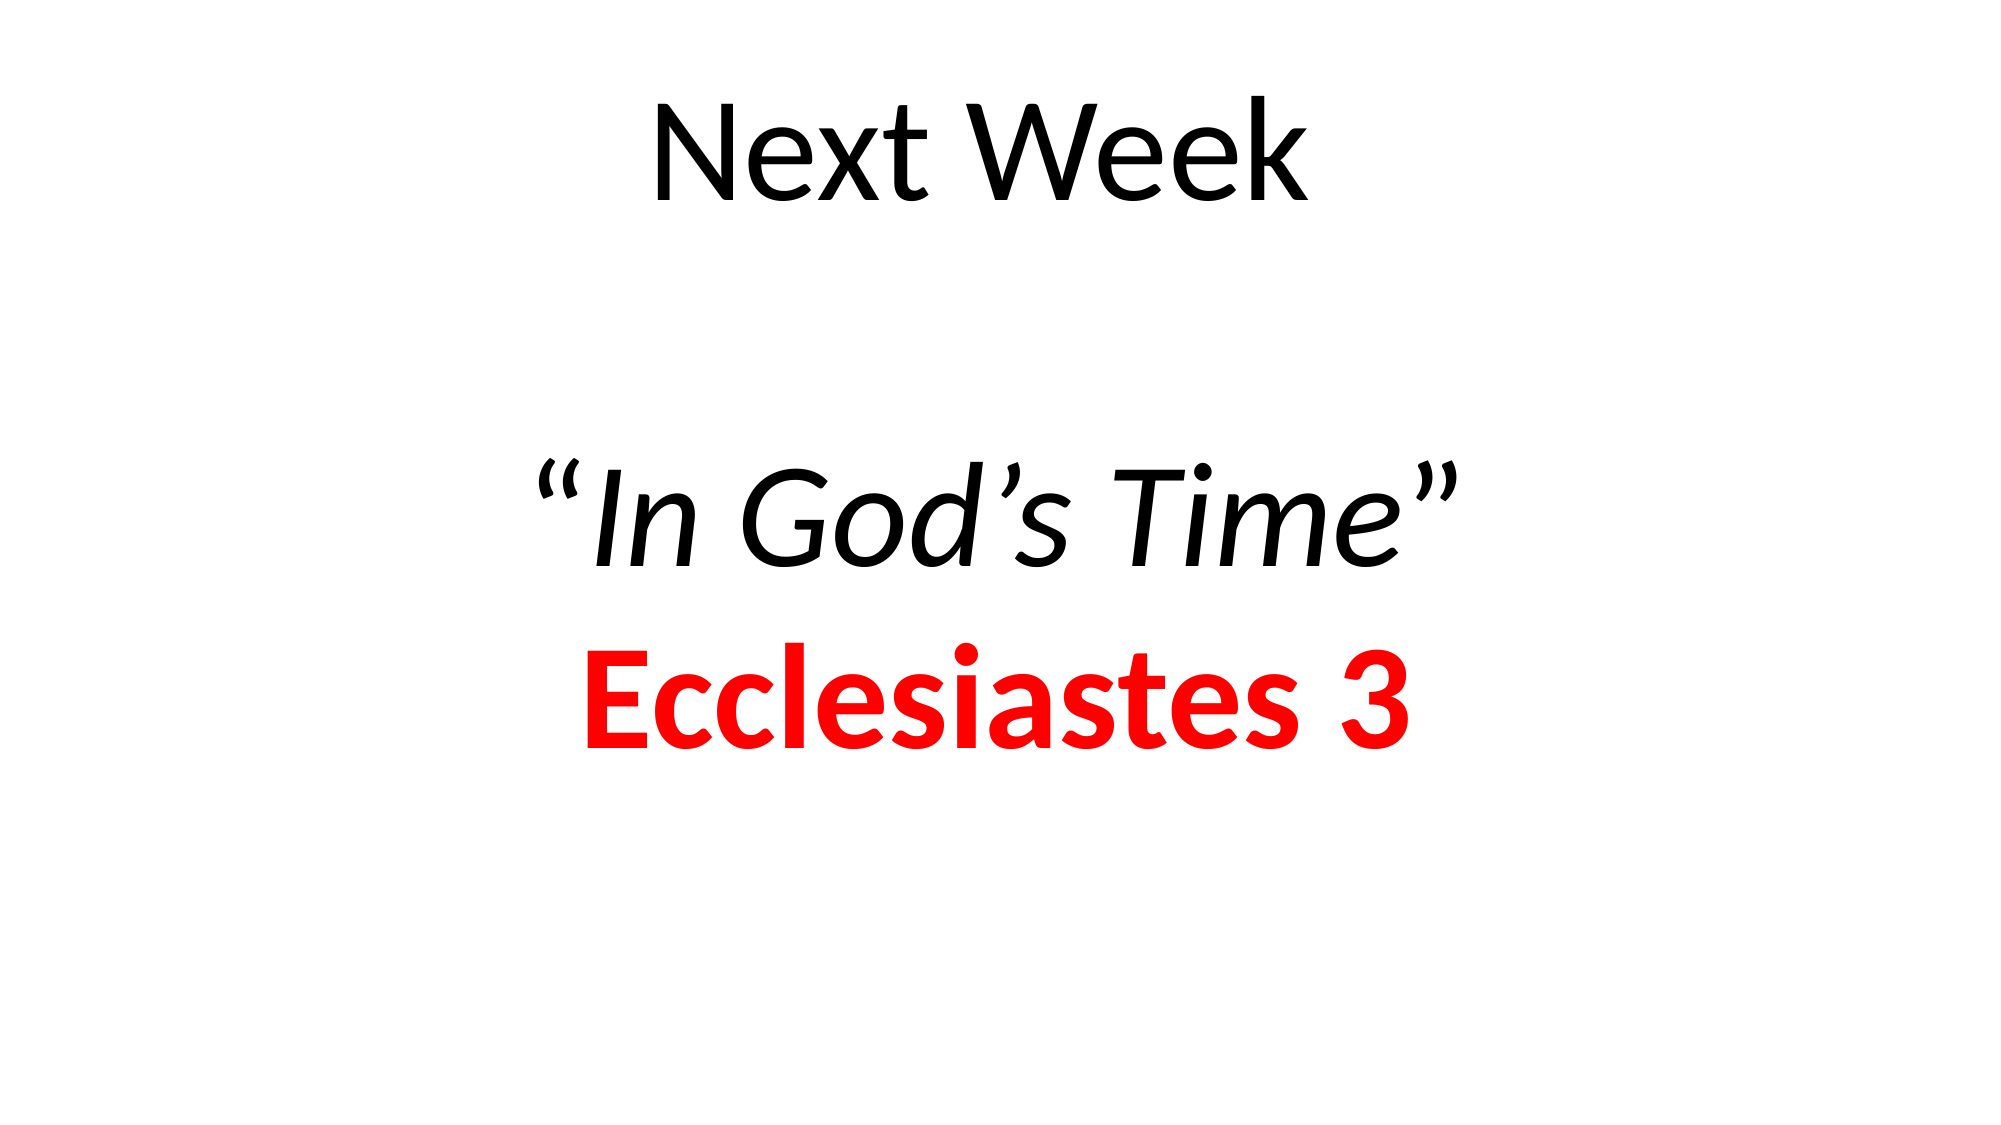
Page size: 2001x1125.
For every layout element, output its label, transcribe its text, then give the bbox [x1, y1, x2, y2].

subtitle Next Week “In God’s Time” Ecclesiastes 3 [98, 63, 1896, 1065]
